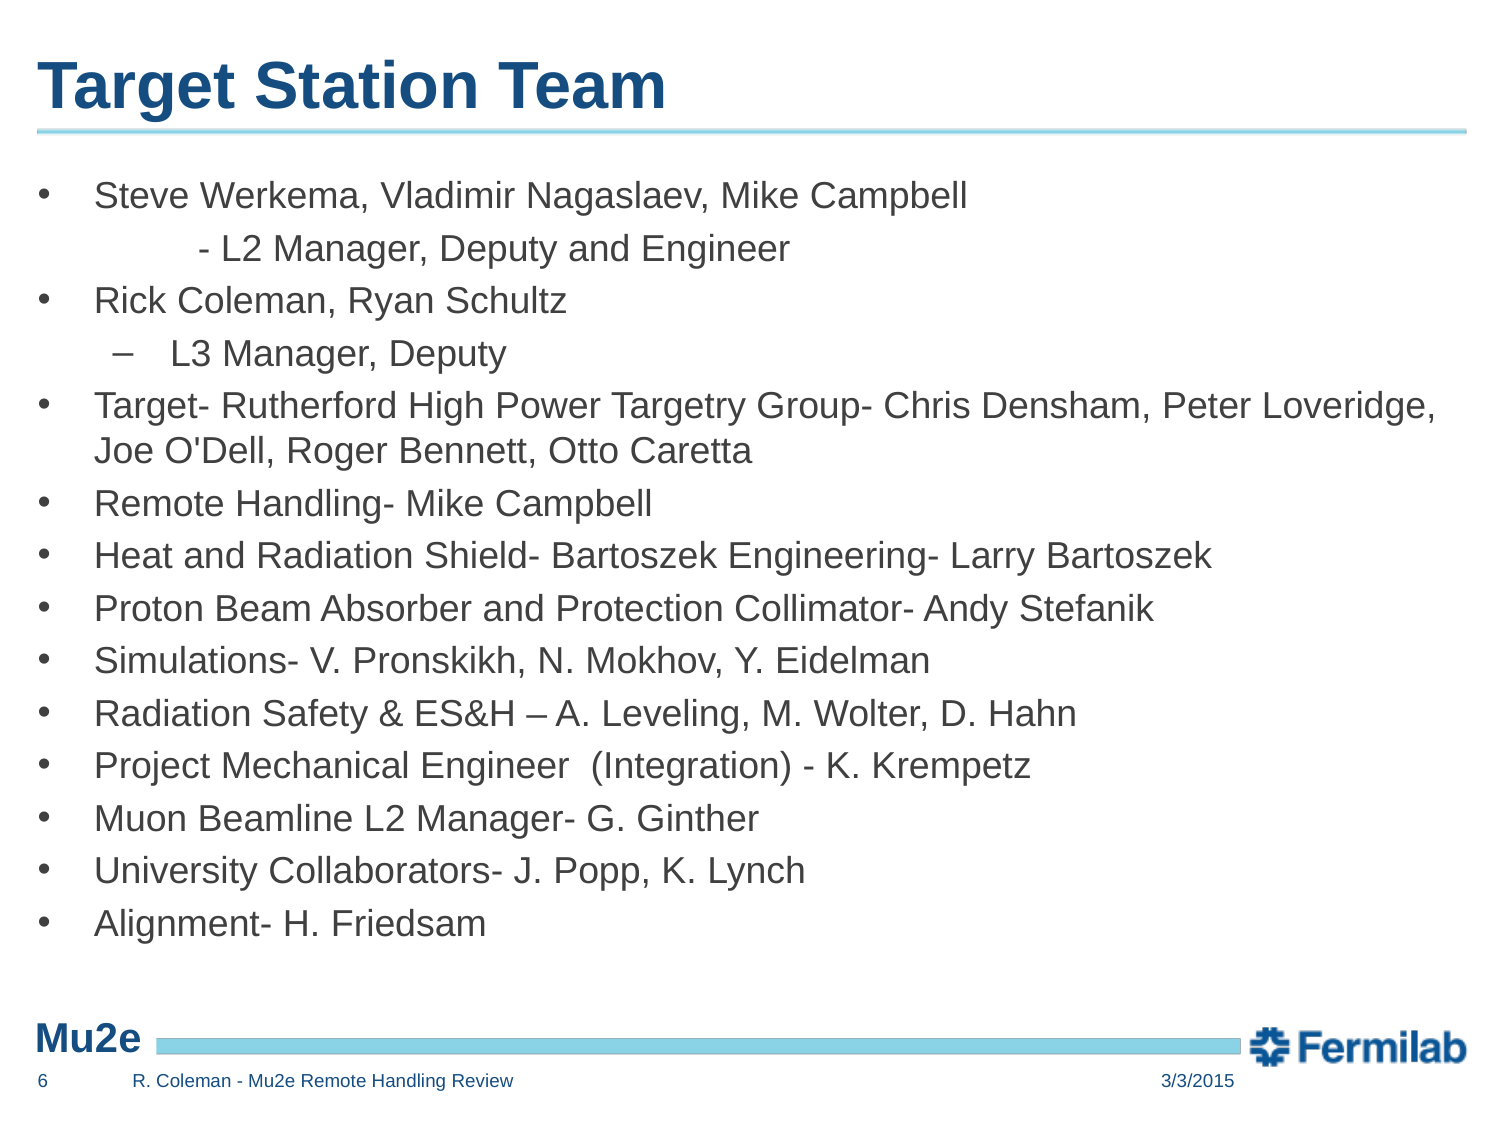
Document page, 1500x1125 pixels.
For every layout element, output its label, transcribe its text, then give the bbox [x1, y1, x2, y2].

title Target Station Team [37, 17, 1463, 123]
list Steve Werkema, Vladimir Nagaslaev, Mike Campbell - L2 Manager, Deputy and Engineer Rick Coleman, Ryan Schultz L3 Manager, Deputy Target- Rutherford High Power Targetry Group- Chris Densham, Peter Loveridge, Joe O'Dell, Roger Bennett, Otto Caretta Remote Handling- Mike Campbell Heat and Radiation Shield- Bartoszek Engineering- Larry Bartoszek Proton Beam Absorber and Protection Collimator- Andy Stefanik Simulations- V. Pronskikh, N. Mokhov, Y. Eidelman Radiation Safety & ES&H – A. Leveling, M. Wolter, D. Hahn Project Mechanical Engineer (Integration) - K. Krempetz Muon Beamline L2 Manager- G. Ginther University Collaborators- J. Popp, K. Lynch Alignment- H. Friedsam [37, 171, 1461, 990]
slide_number 6 [37, 1068, 111, 1109]
footer R. Coleman - Mu2e Remote Handling Review [132, 1068, 1014, 1109]
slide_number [1058, 1068, 1235, 1109]
